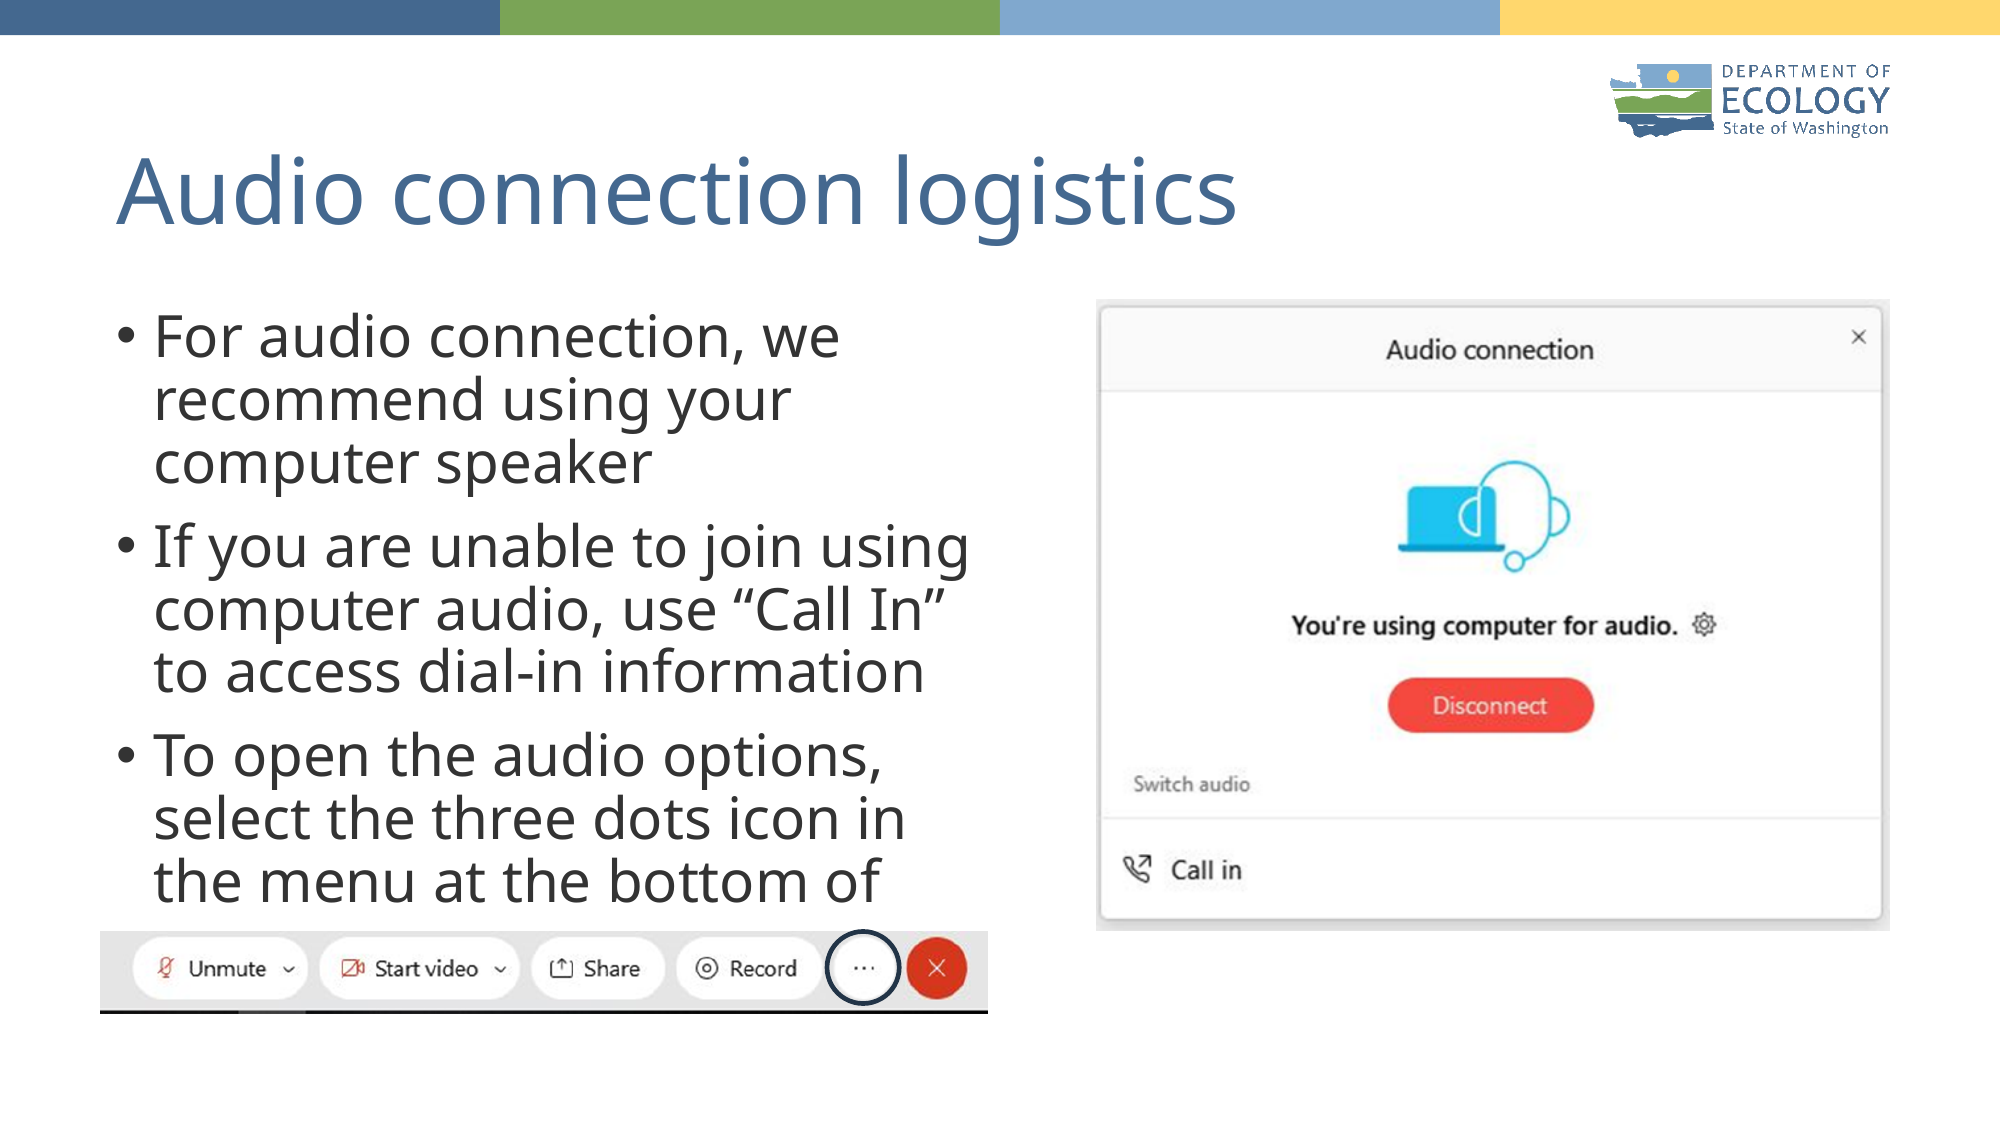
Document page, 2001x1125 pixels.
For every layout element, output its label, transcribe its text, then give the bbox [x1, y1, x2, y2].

list For audio connection, we recommend using your computer speaker If you are unable to join using computer audio, use “Call In” to access dial-in information To open the audio options, select the three dots icon in the menu at the bottom of your screen [100, 299, 988, 931]
picture [100, 931, 988, 1014]
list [1096, 299, 1890, 931]
title Audio connection logistics [100, 64, 1890, 252]
